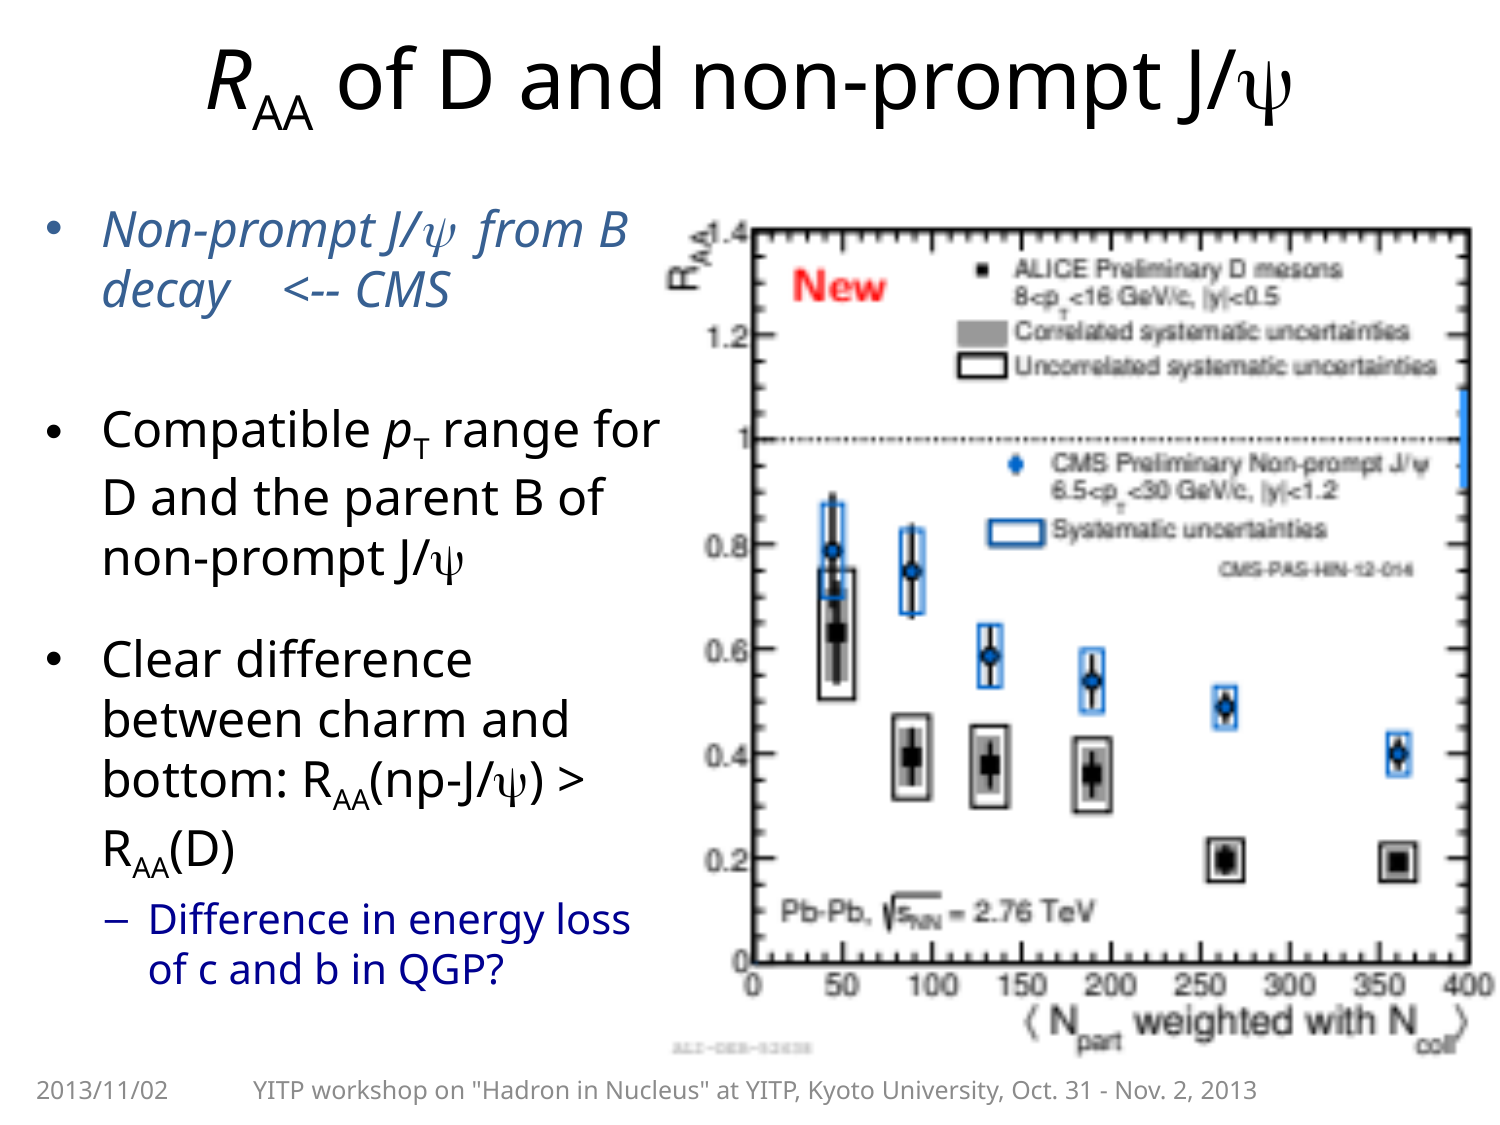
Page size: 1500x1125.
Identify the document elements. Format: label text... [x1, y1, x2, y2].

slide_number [21, 1059, 190, 1120]
list Non-prompt J/y from B decay <-- CMS Compatible pT range for D and the parent B of non-prompt J/y Clear difference between charm and bottom: RAA(np-J/y) > RAA(D) Difference in energy loss of c and b in QGP? [30, 190, 690, 1035]
title RAA of D and non-prompt J/y [75, 7, 1425, 159]
footer YITP workshop on "Hadron in Nucleus" at YITP, Kyoto University, Oct. 31 - Nov. 2, 2013 [212, 1059, 1301, 1120]
picture [650, 194, 1500, 1060]
